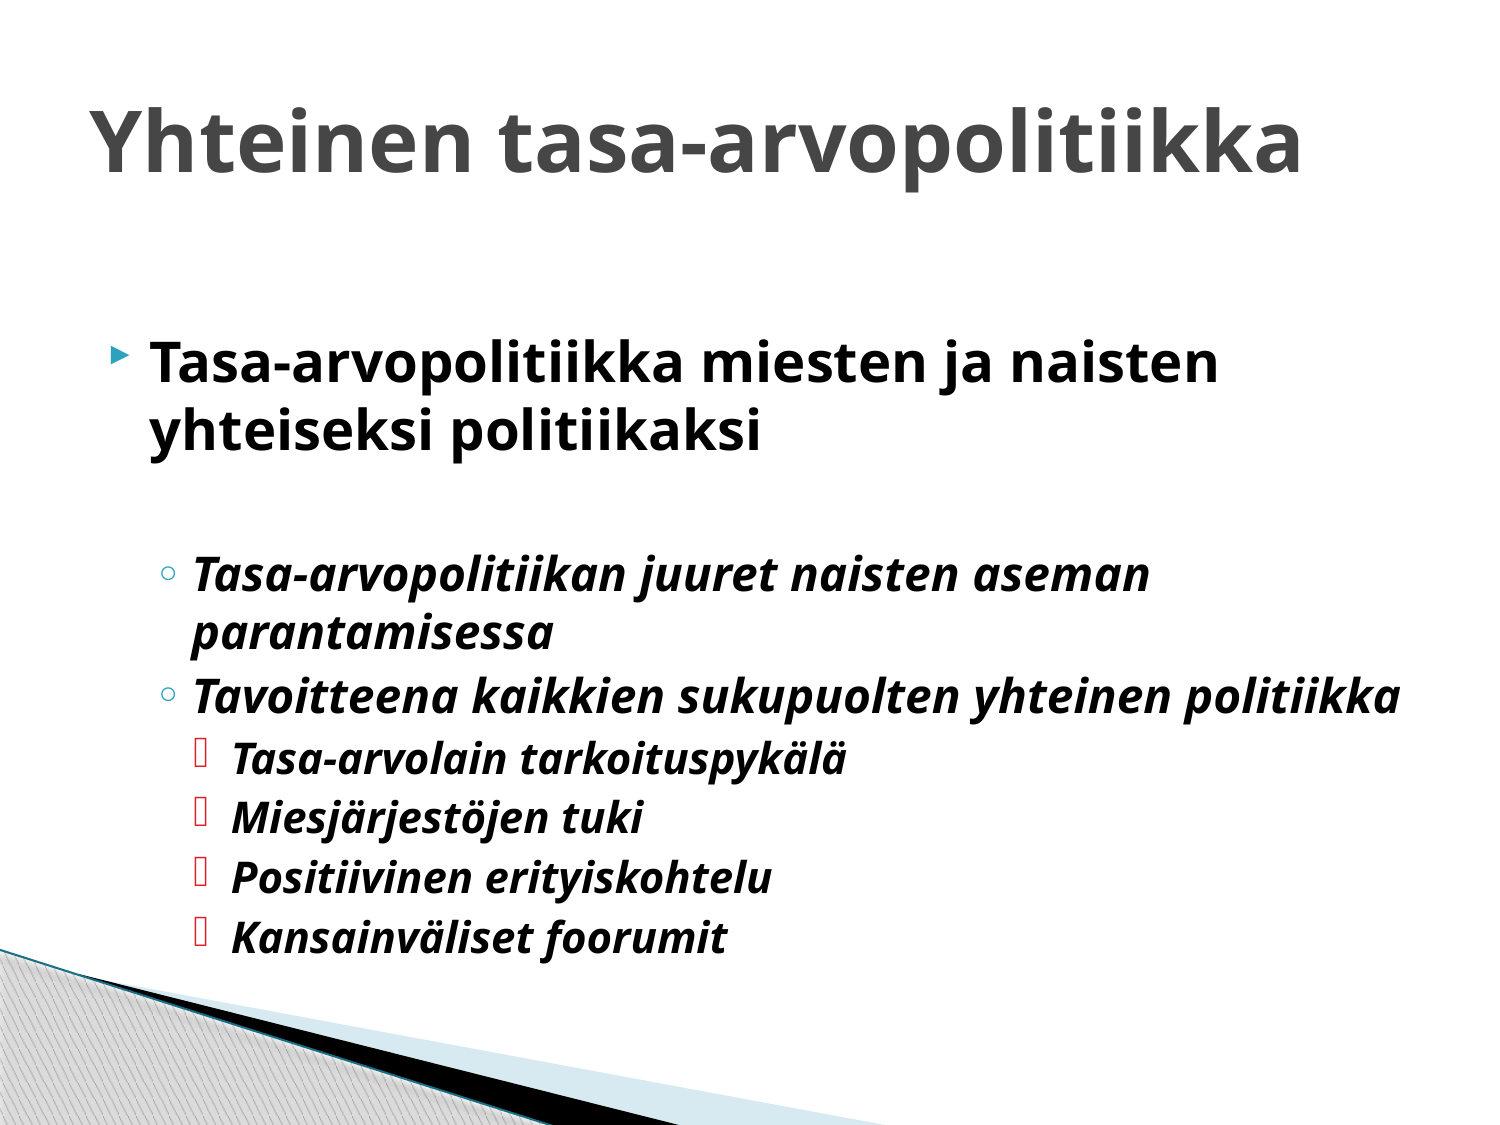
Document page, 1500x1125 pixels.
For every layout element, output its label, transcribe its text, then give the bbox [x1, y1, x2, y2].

list Tasa-arvopolitiikka miesten ja naisten yhteiseksi politiikaksi Tasa-arvopolitiikan juuret naisten aseman parantamisessa Tavoitteena kaikkien sukupuolten yhteinen politiikka Tasa-arvolain tarkoituspykälä Miesjärjestöjen tuki Positiivinen erityiskohtelu Kansainväliset foorumit [75, 243, 1425, 986]
title Yhteinen tasa-arvopolitiikka [75, 45, 1425, 233]
